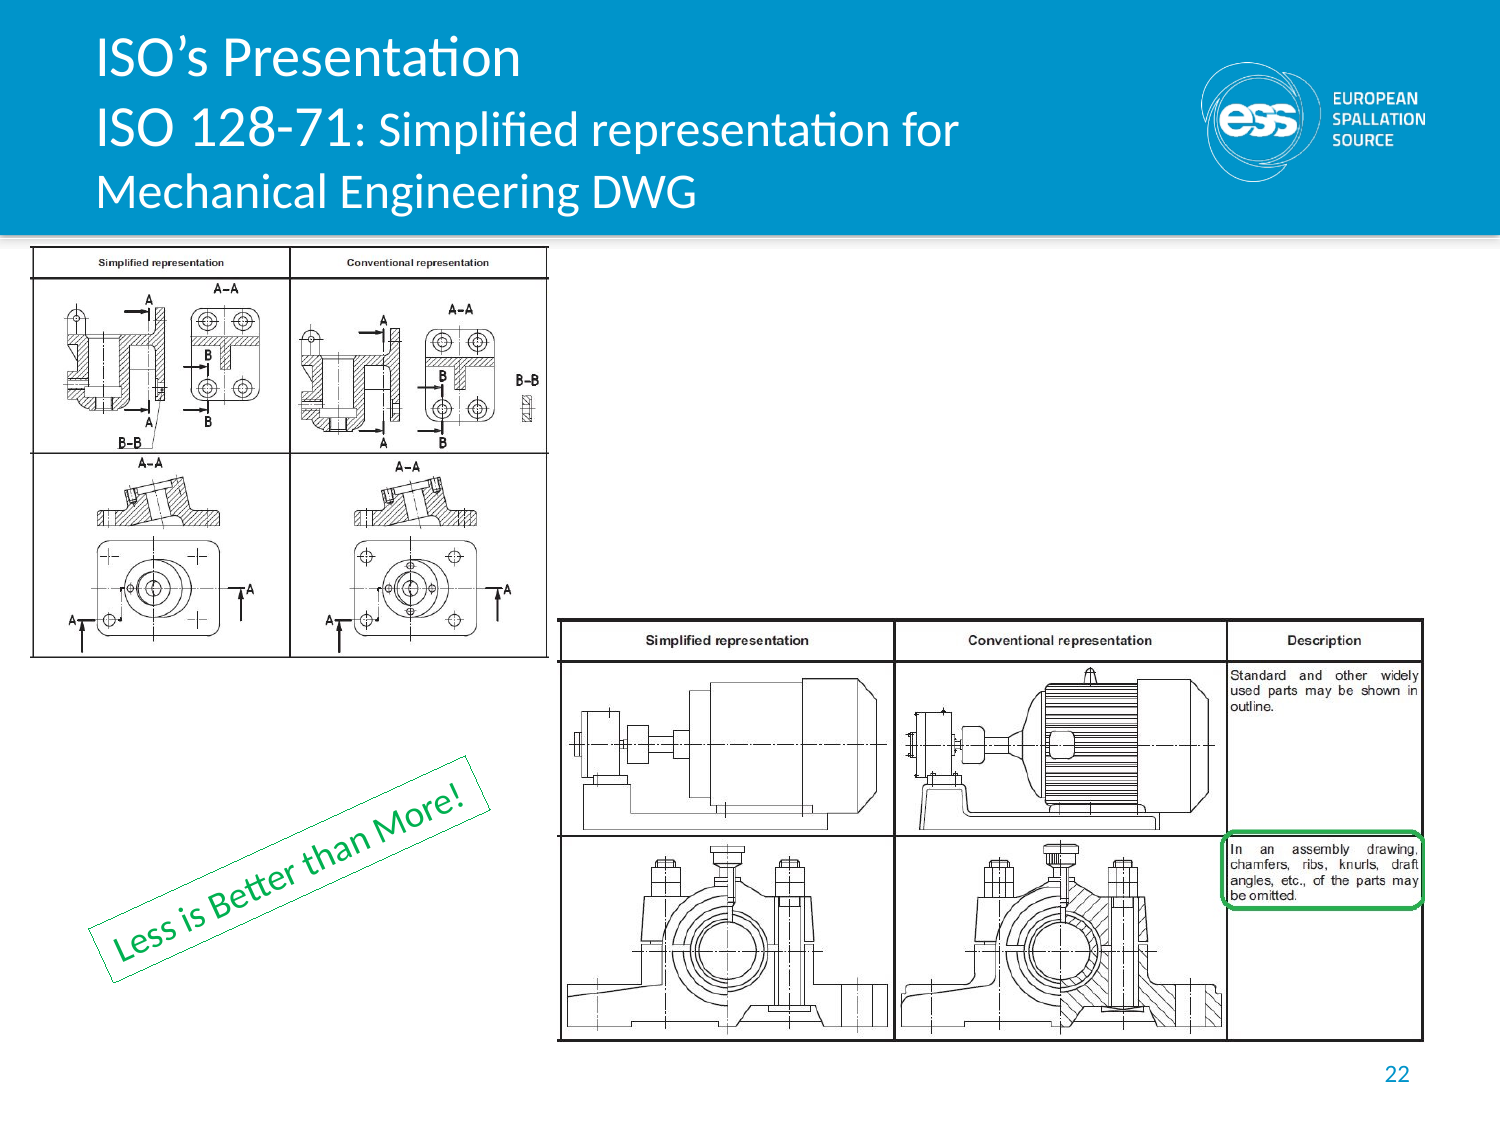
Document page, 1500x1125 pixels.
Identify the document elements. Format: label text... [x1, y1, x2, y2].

picture [30, 243, 550, 659]
picture [1372, 114, 1378, 125]
picture [1381, 113, 1389, 125]
picture [1364, 114, 1369, 125]
picture [1408, 93, 1412, 104]
picture [557, 617, 1426, 1043]
picture [1343, 113, 1351, 124]
slide_number 22 [1074, 1050, 1425, 1103]
picture [1388, 93, 1394, 104]
picture [1343, 134, 1363, 146]
picture [1346, 93, 1352, 104]
picture [1352, 113, 1361, 125]
text_box Less is Better than More! [88, 755, 491, 983]
picture [1405, 113, 1413, 125]
picture [1366, 134, 1383, 146]
picture [1377, 93, 1385, 104]
picture [1333, 113, 1340, 125]
picture [1397, 97, 1405, 104]
picture [1413, 93, 1417, 104]
picture [1386, 134, 1392, 146]
picture [1391, 113, 1402, 124]
picture [1334, 93, 1341, 104]
picture [1416, 113, 1420, 123]
title ISO’s Presentation ISO 128-71: Simplified representation for Mechanical Engineering DWG [94, 0, 1091, 237]
picture [1355, 92, 1374, 104]
picture [1220, 104, 1299, 137]
picture [1333, 134, 1340, 146]
